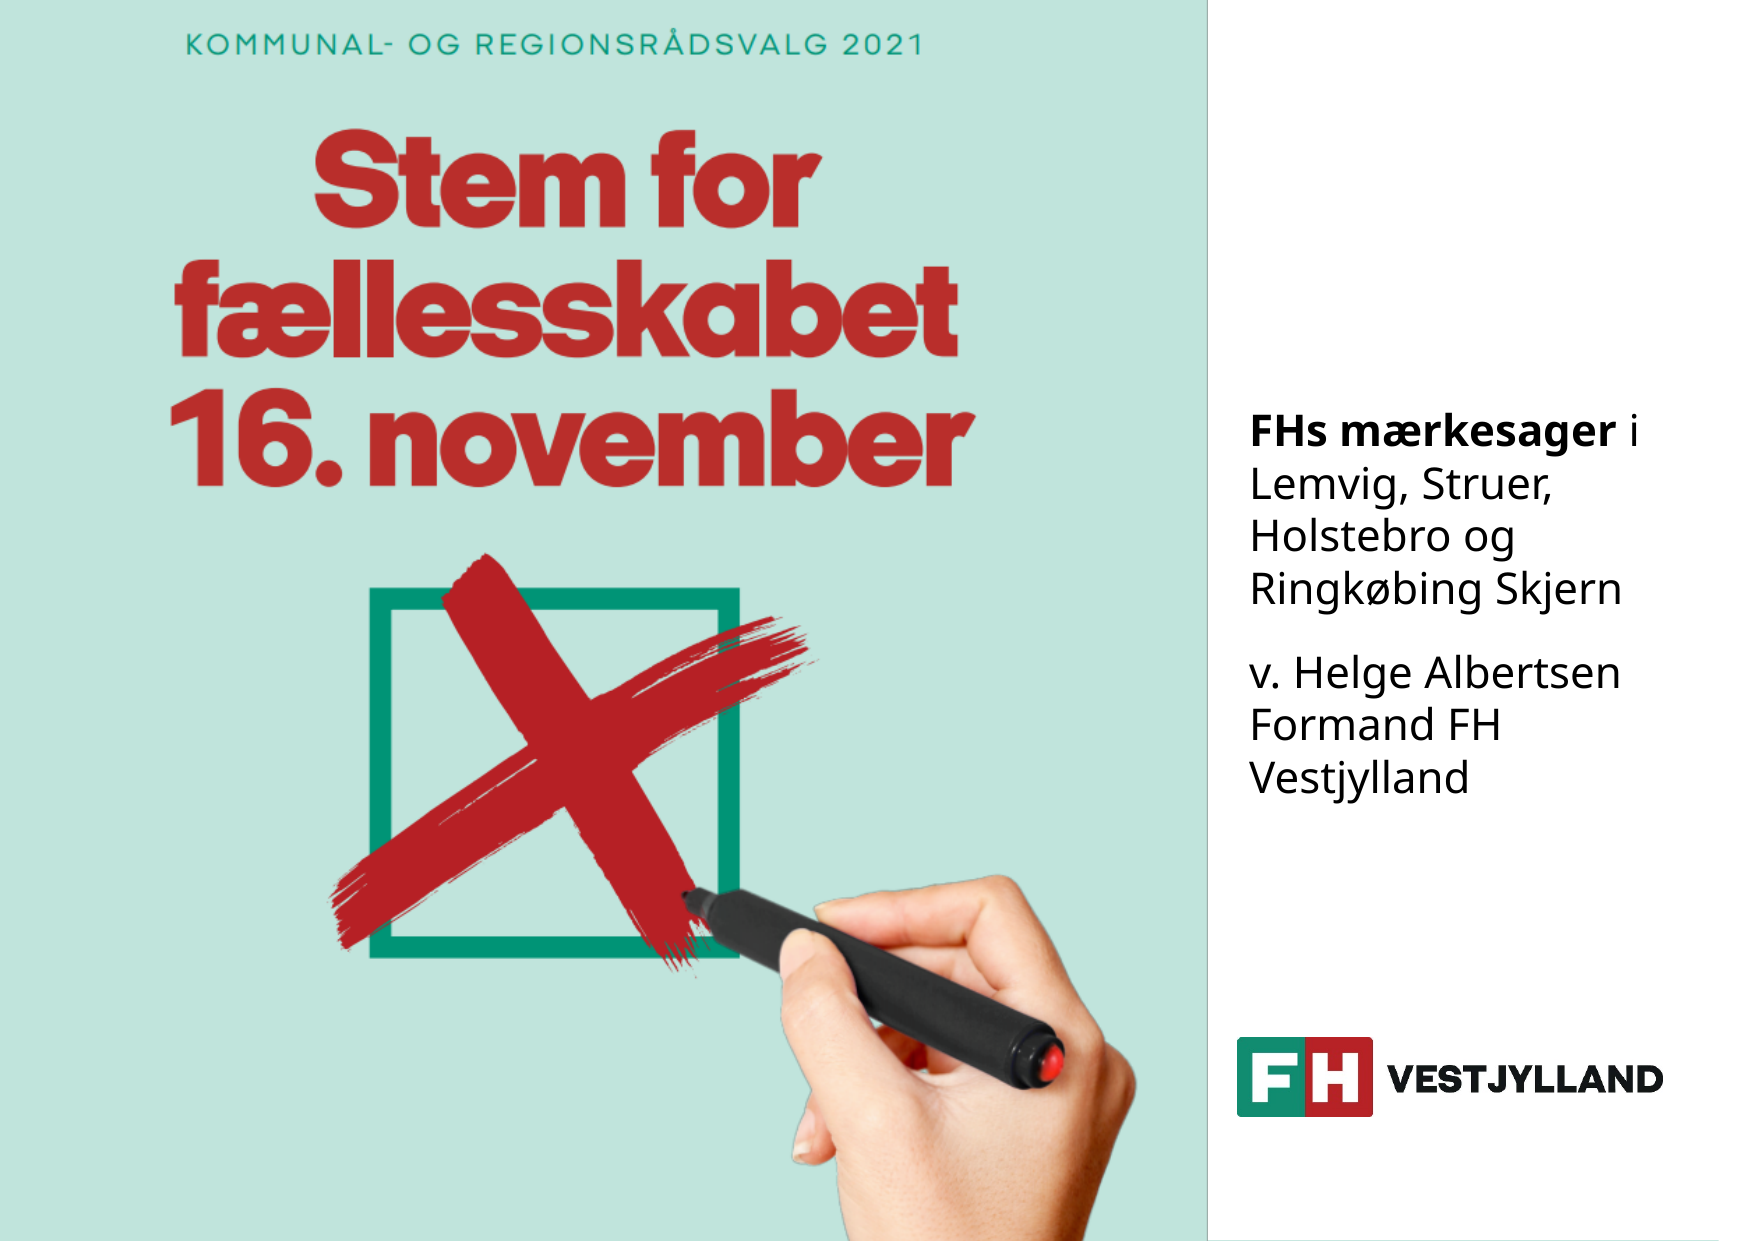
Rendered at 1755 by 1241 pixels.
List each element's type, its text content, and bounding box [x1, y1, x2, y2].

picture [0, 0, 1208, 1241]
text_box [1211, 0, 1755, 1241]
picture [1237, 1036, 1663, 1117]
text_box v. Helge Albertsen Formand FH Vestjylland [1234, 636, 1746, 810]
text_box FHs mærkesager i Lemvig, Struer, Holstebro og Ringkøbing Skjern [1234, 395, 1746, 621]
